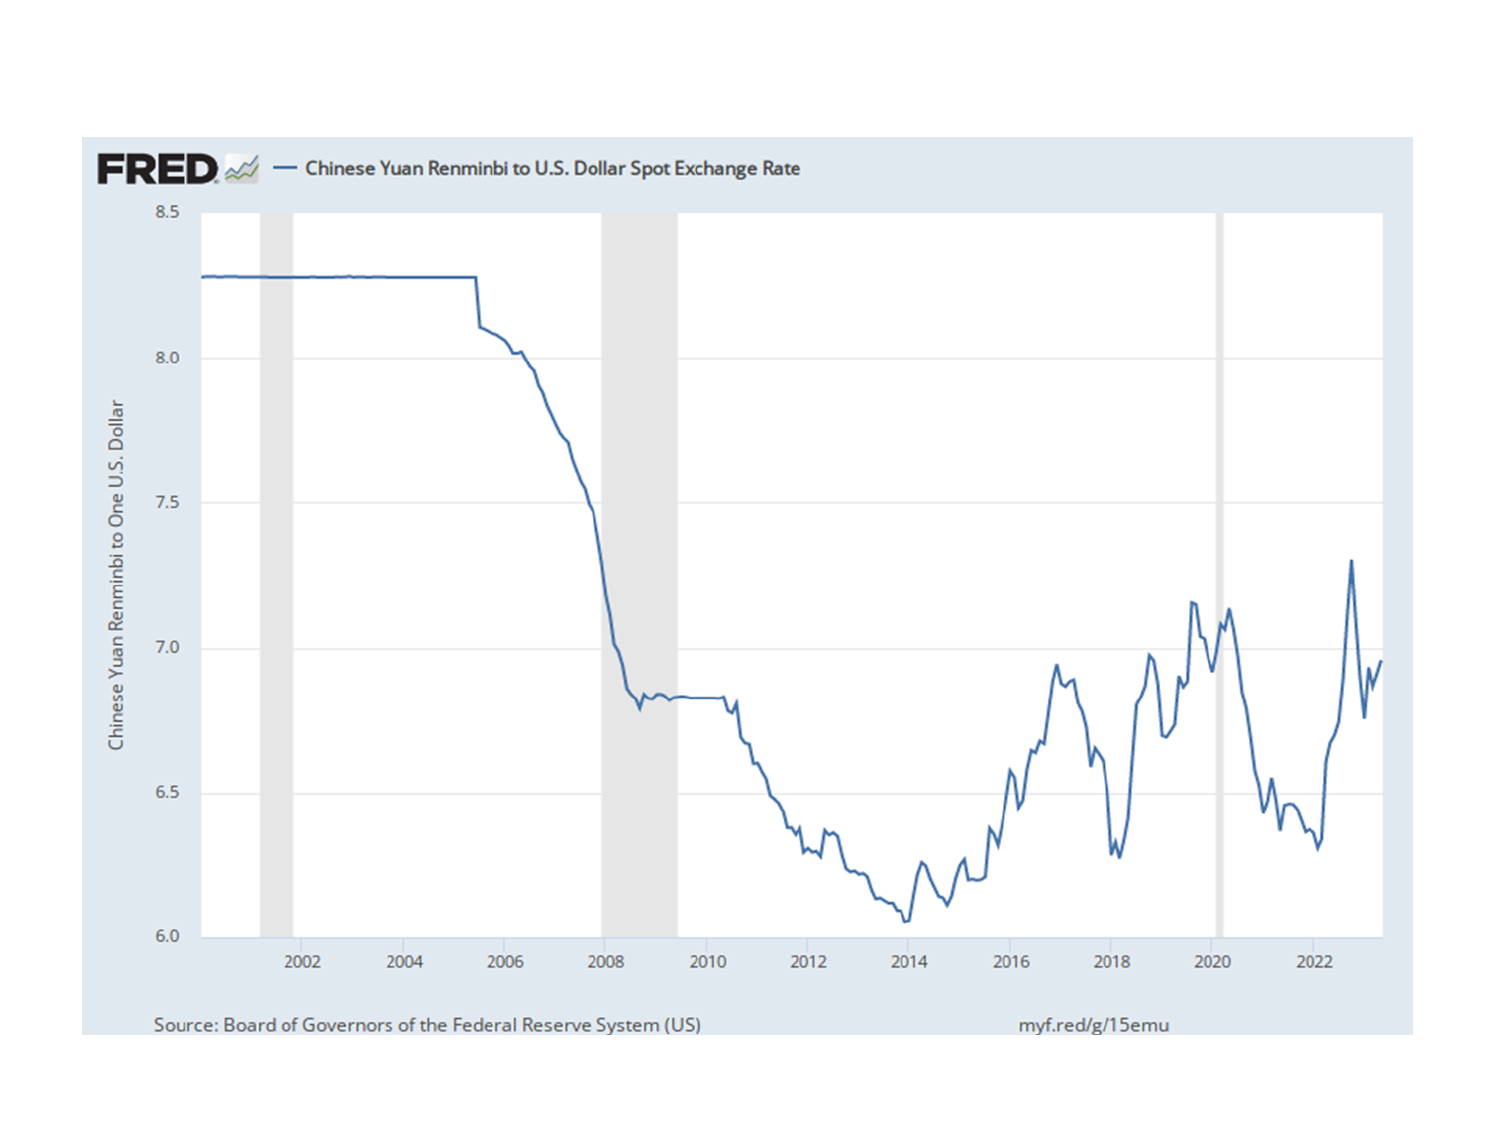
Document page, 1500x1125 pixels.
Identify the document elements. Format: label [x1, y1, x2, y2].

list [81, 137, 1413, 1035]
